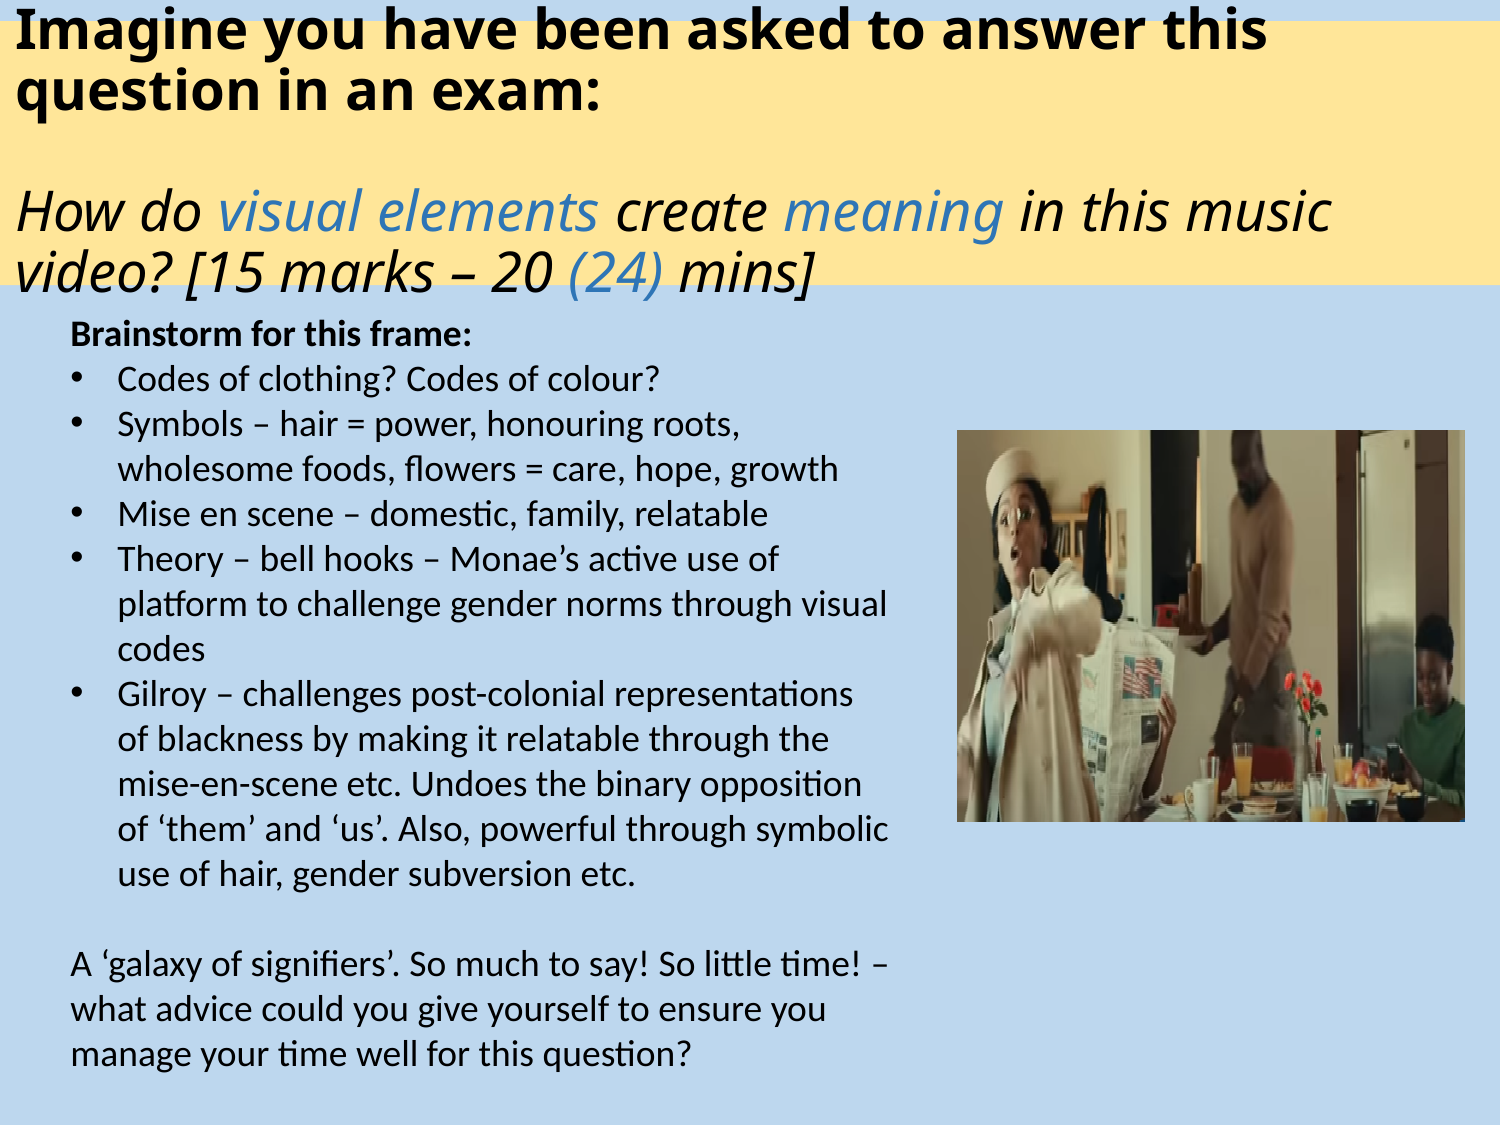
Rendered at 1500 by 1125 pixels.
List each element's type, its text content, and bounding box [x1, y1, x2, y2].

title Imagine you have been asked to answer this question in an exam: How do visual elements create meaning in this music video? [15 marks – 20 (24) mins] [0, 21, 1500, 286]
text_box Brainstorm for this frame: Codes of clothing? Codes of colour? Symbols – hair = power, honouring roots, wholesome foods, flowers = care, hope, growth Mise en scene – domestic, family, relatable Theory – bell hooks – Monae’s active use of platform to challenge gender norms through visual codes Gilroy – challenges post-colonial representations of blackness by making it relatable through the mise-en-scene etc. Undoes the binary opposition of ‘them’ and ‘us’. Also, powerful through symbolic use of hair, gender subversion etc. A ‘galaxy of signifiers’. So much to say! So little time! – what advice could you give yourself to ensure you manage your time well for this question? [55, 301, 908, 1082]
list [957, 430, 1465, 822]
